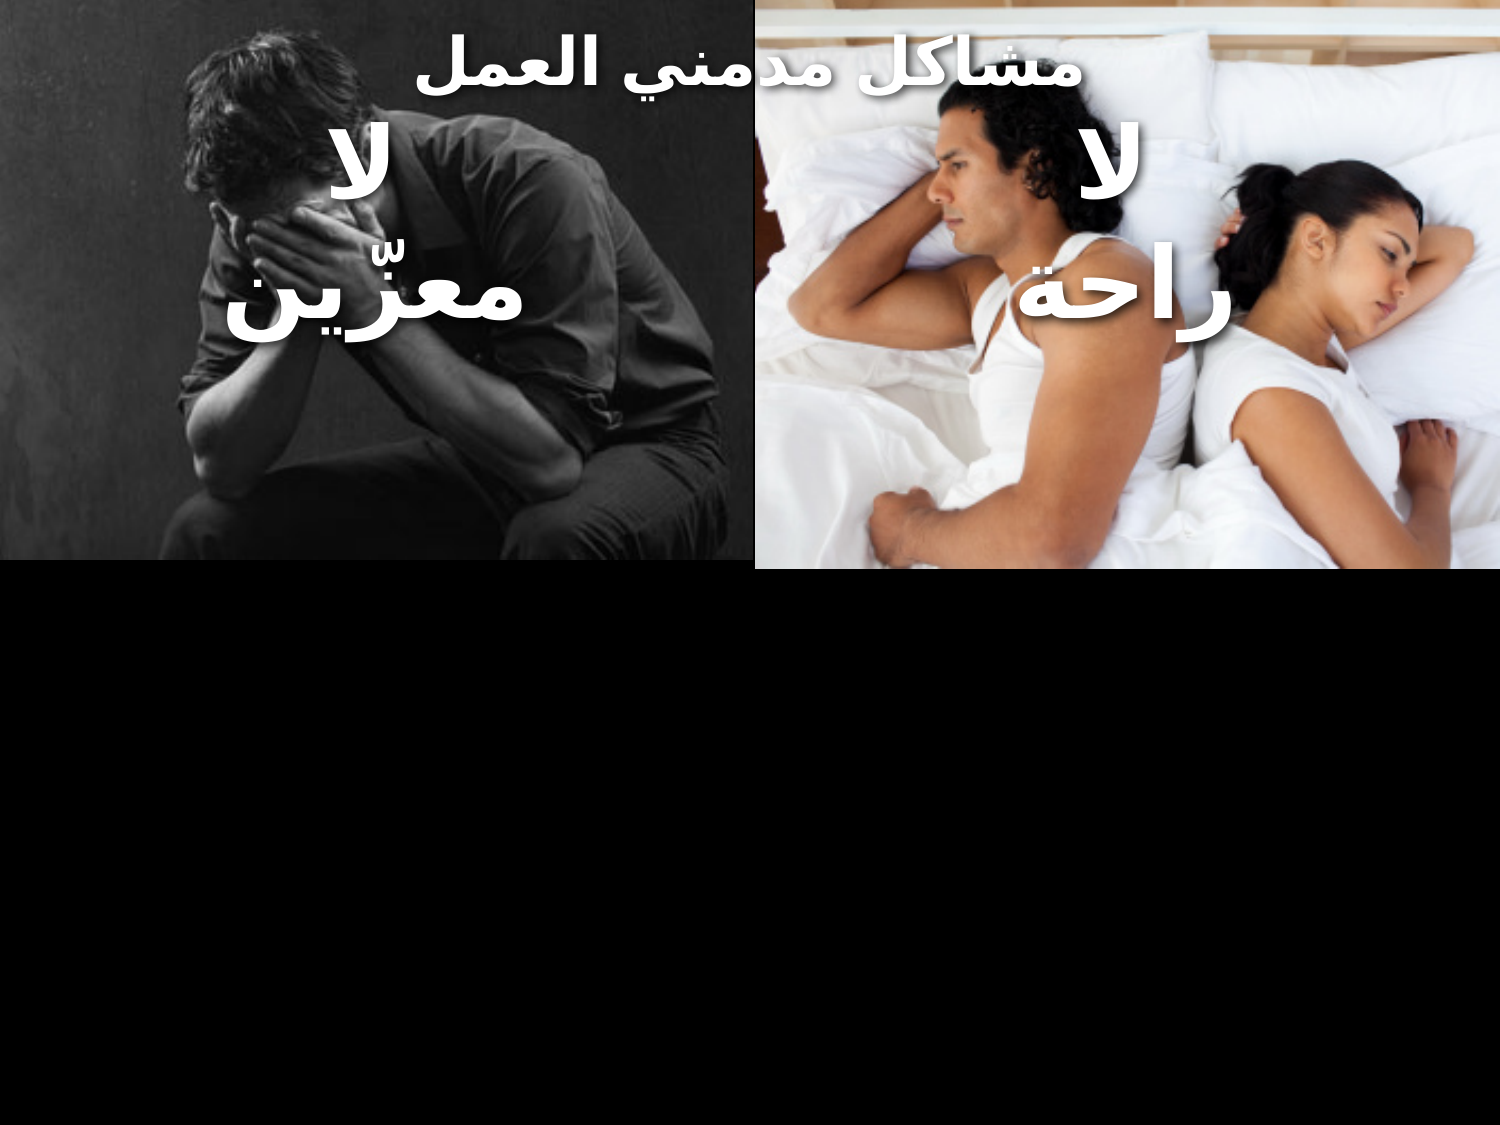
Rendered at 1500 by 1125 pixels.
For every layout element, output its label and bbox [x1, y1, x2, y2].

text_box [751, 0, 1500, 569]
text_box [0, 0, 749, 560]
